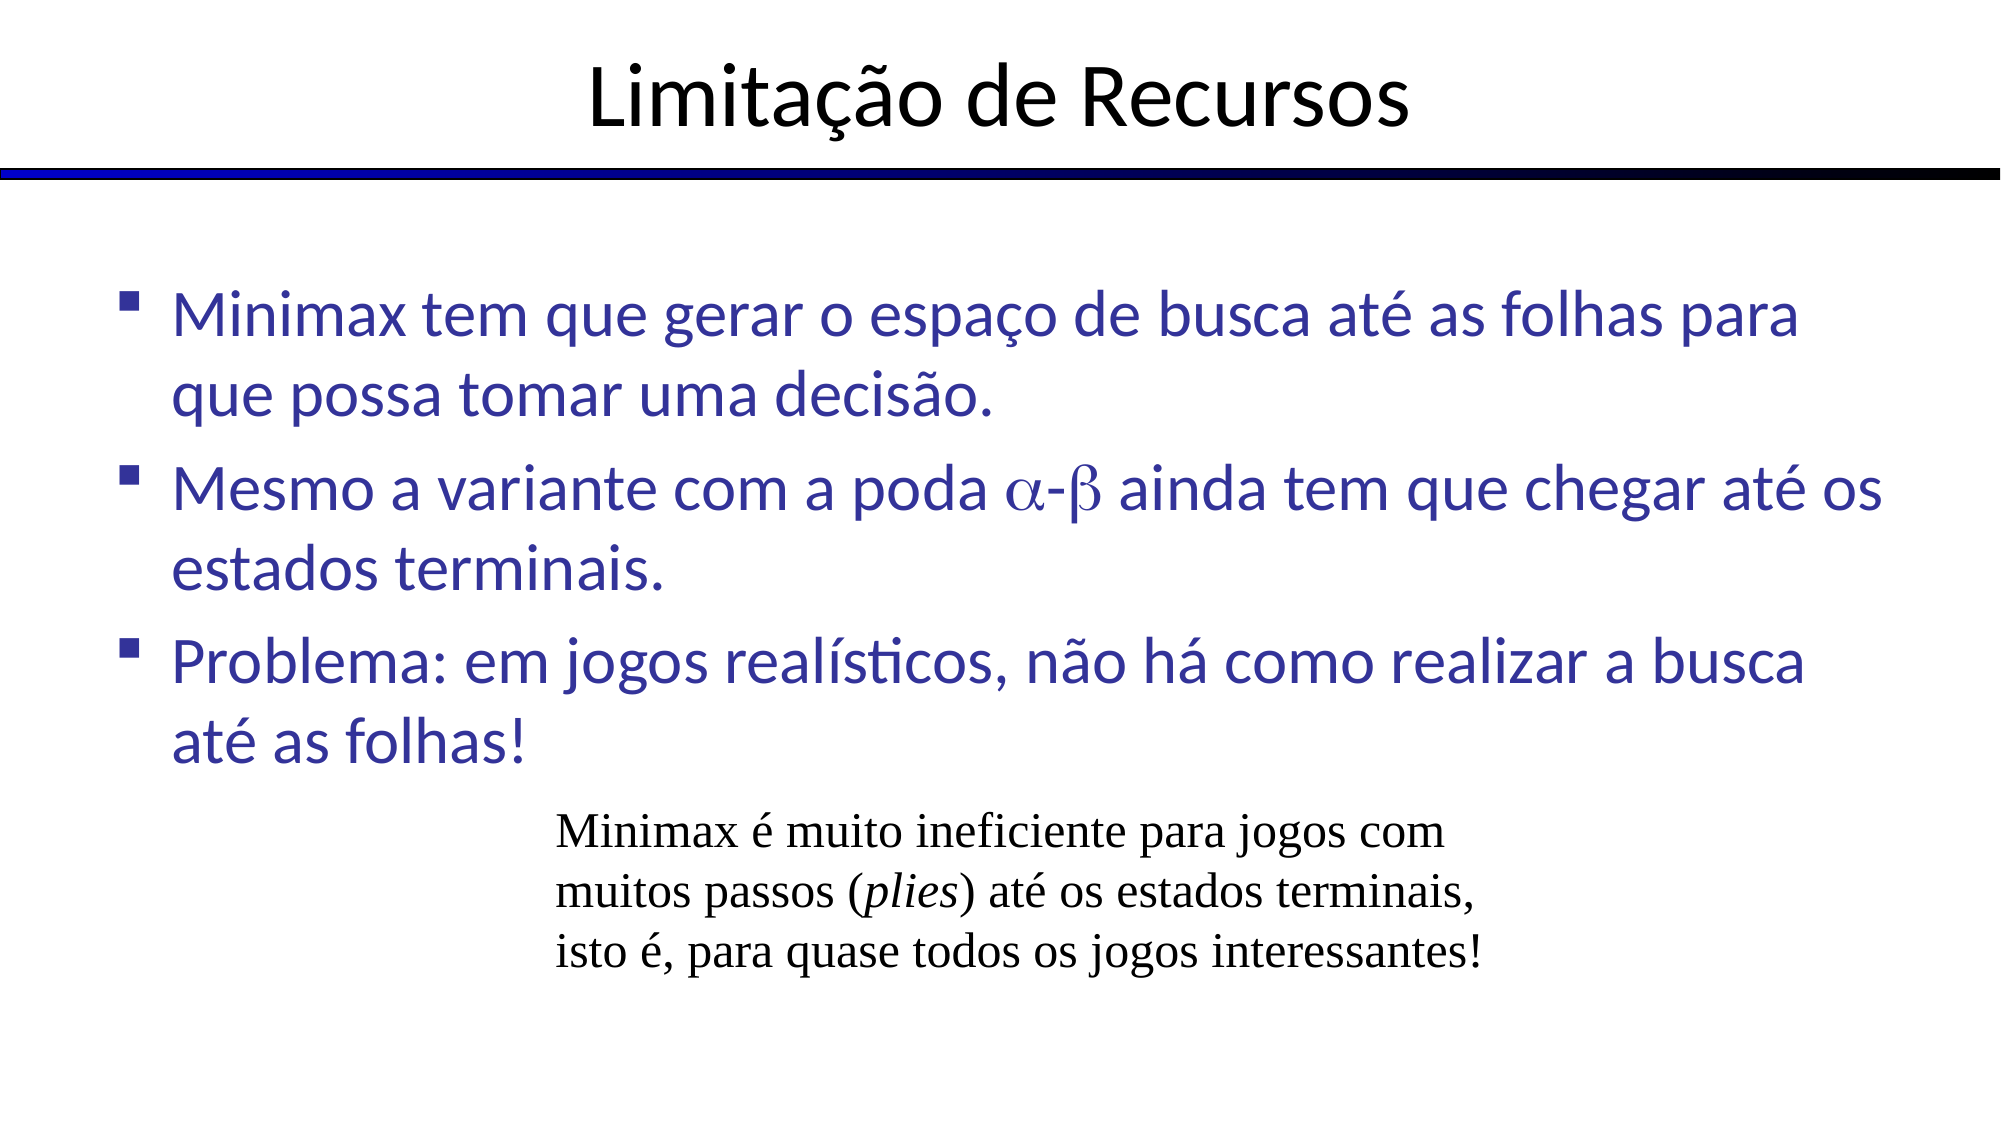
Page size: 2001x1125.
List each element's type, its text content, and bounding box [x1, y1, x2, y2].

text_box Minimax é muito ineficiente para jogos com muitos passos (plies) até os estados terminais, isto é, para quase todos os jogos interessantes! [540, 790, 1504, 986]
list Minimax tem que gerar o espaço de busca até as folhas para que possa tomar uma decisão. Mesmo a variante com a poda - ainda tem que chegar até os estados terminais. Problema: em jogos realísticos, não há como realizar a busca até as folhas! [99, 262, 1901, 579]
title Limitação de Recursos [0, 0, 2000, 184]
